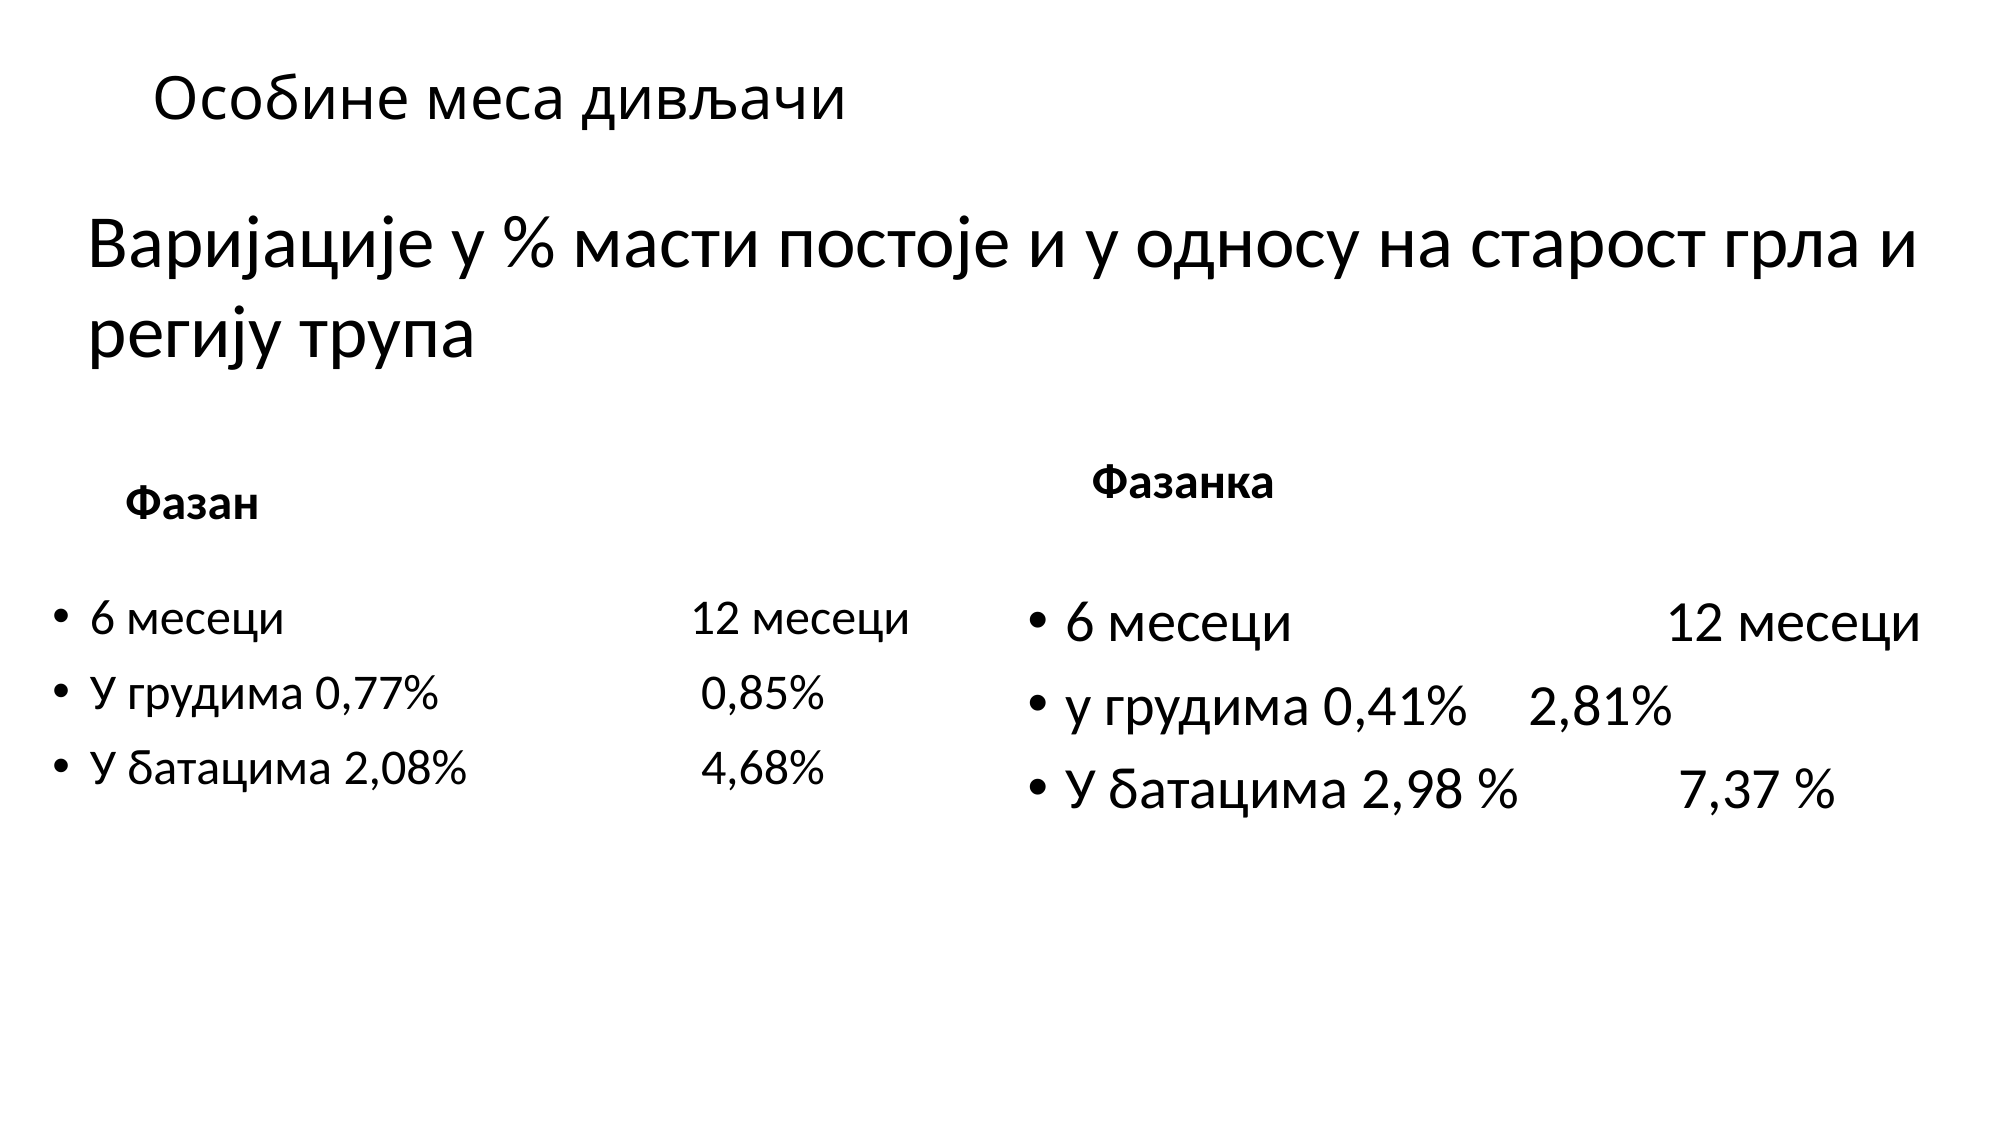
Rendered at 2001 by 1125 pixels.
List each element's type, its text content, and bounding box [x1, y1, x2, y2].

list Фазанка [1076, 381, 1928, 517]
title Особине меса дивљачи [137, 59, 1863, 141]
text_box Варијације у % масти постоје и у односу на старост грла и регију трупа [72, 184, 1966, 380]
list Фазан [110, 380, 957, 538]
list 6 месеци 12 месеци У грудима 0,77% 0,85% У батацима 2,08% 4,68% [37, 583, 1000, 1125]
list 6 месеци 12 месеци у грудима 0,41% 2,81% У батацима 2,98 % 7,37 % [1012, 583, 1992, 1125]
